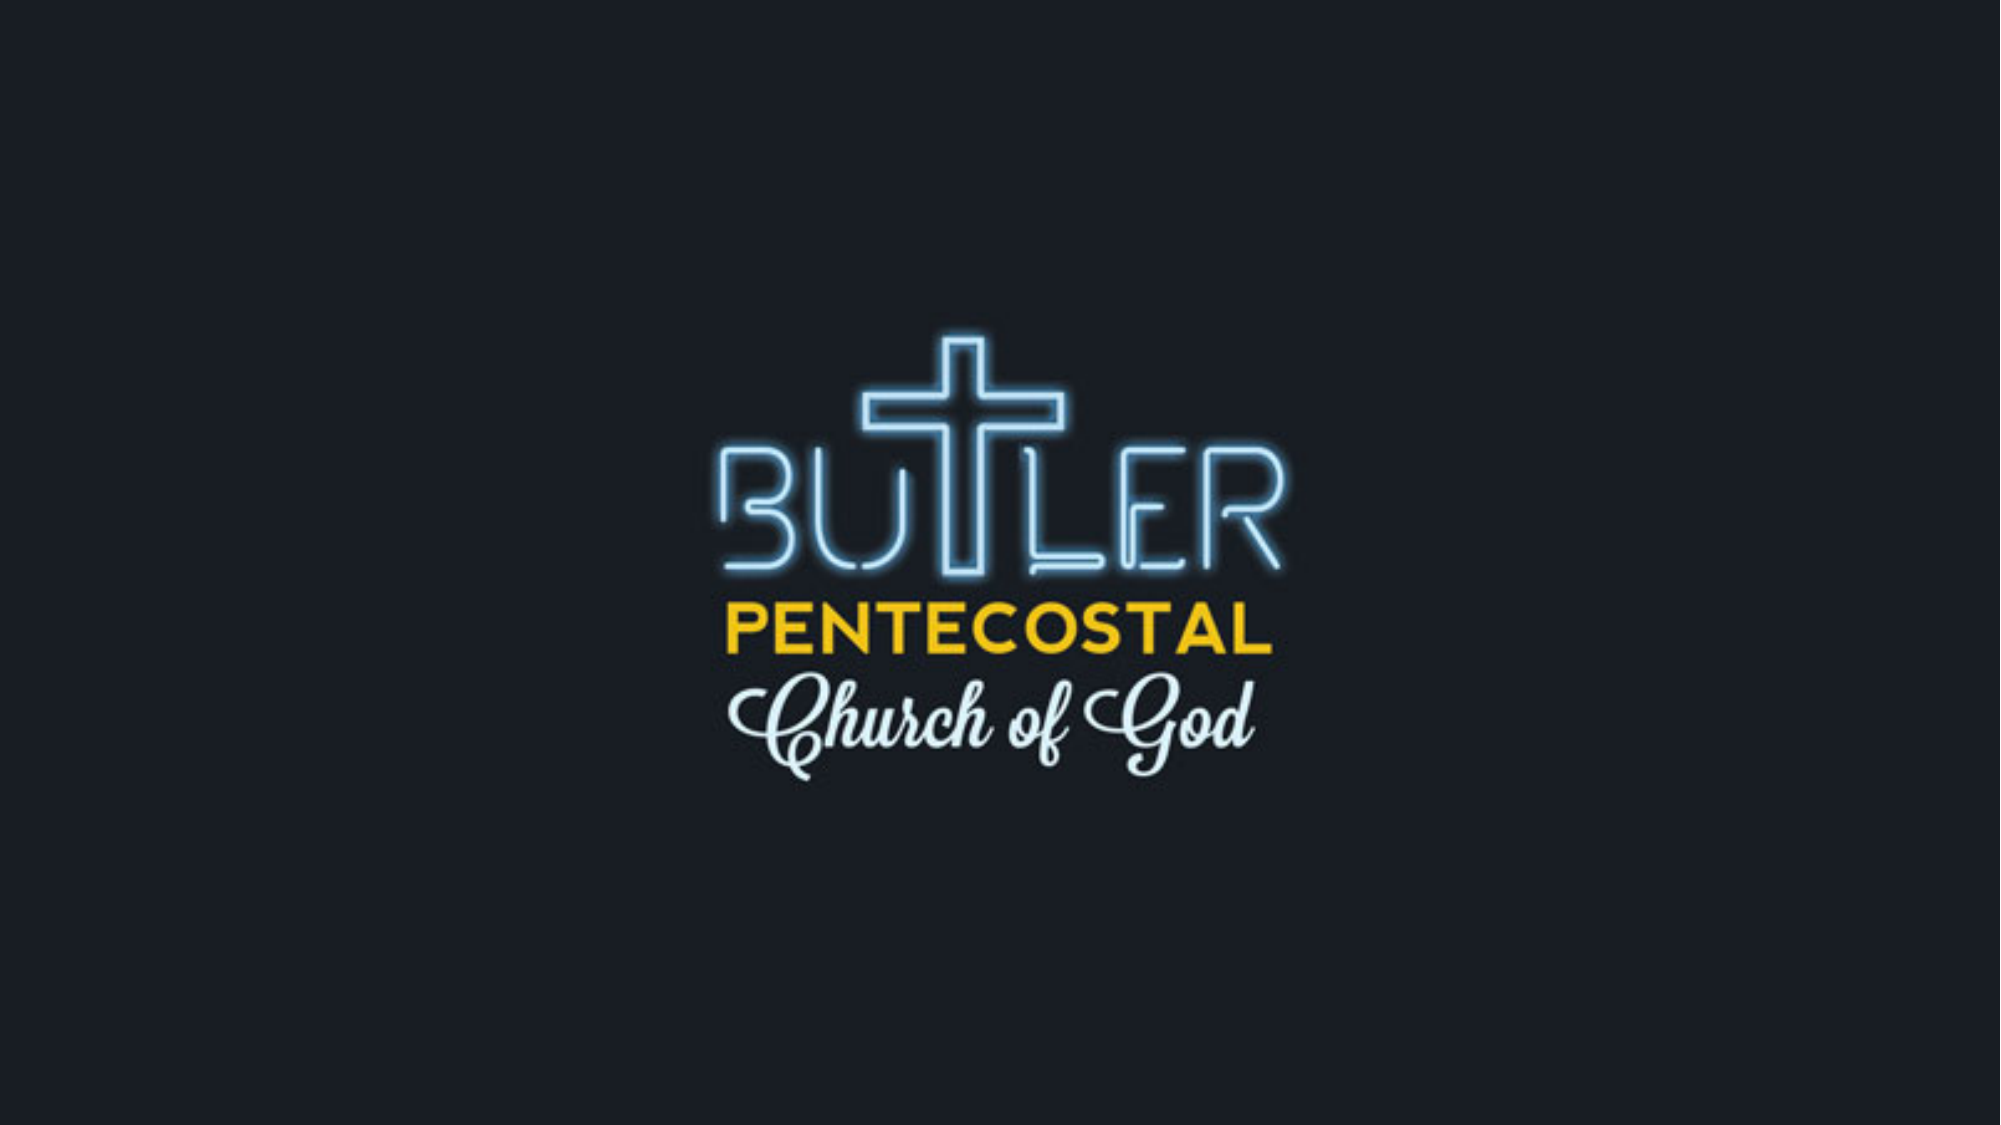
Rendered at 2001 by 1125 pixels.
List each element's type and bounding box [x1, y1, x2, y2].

text_box [249, 140, 1751, 985]
picture [652, 214, 1348, 911]
